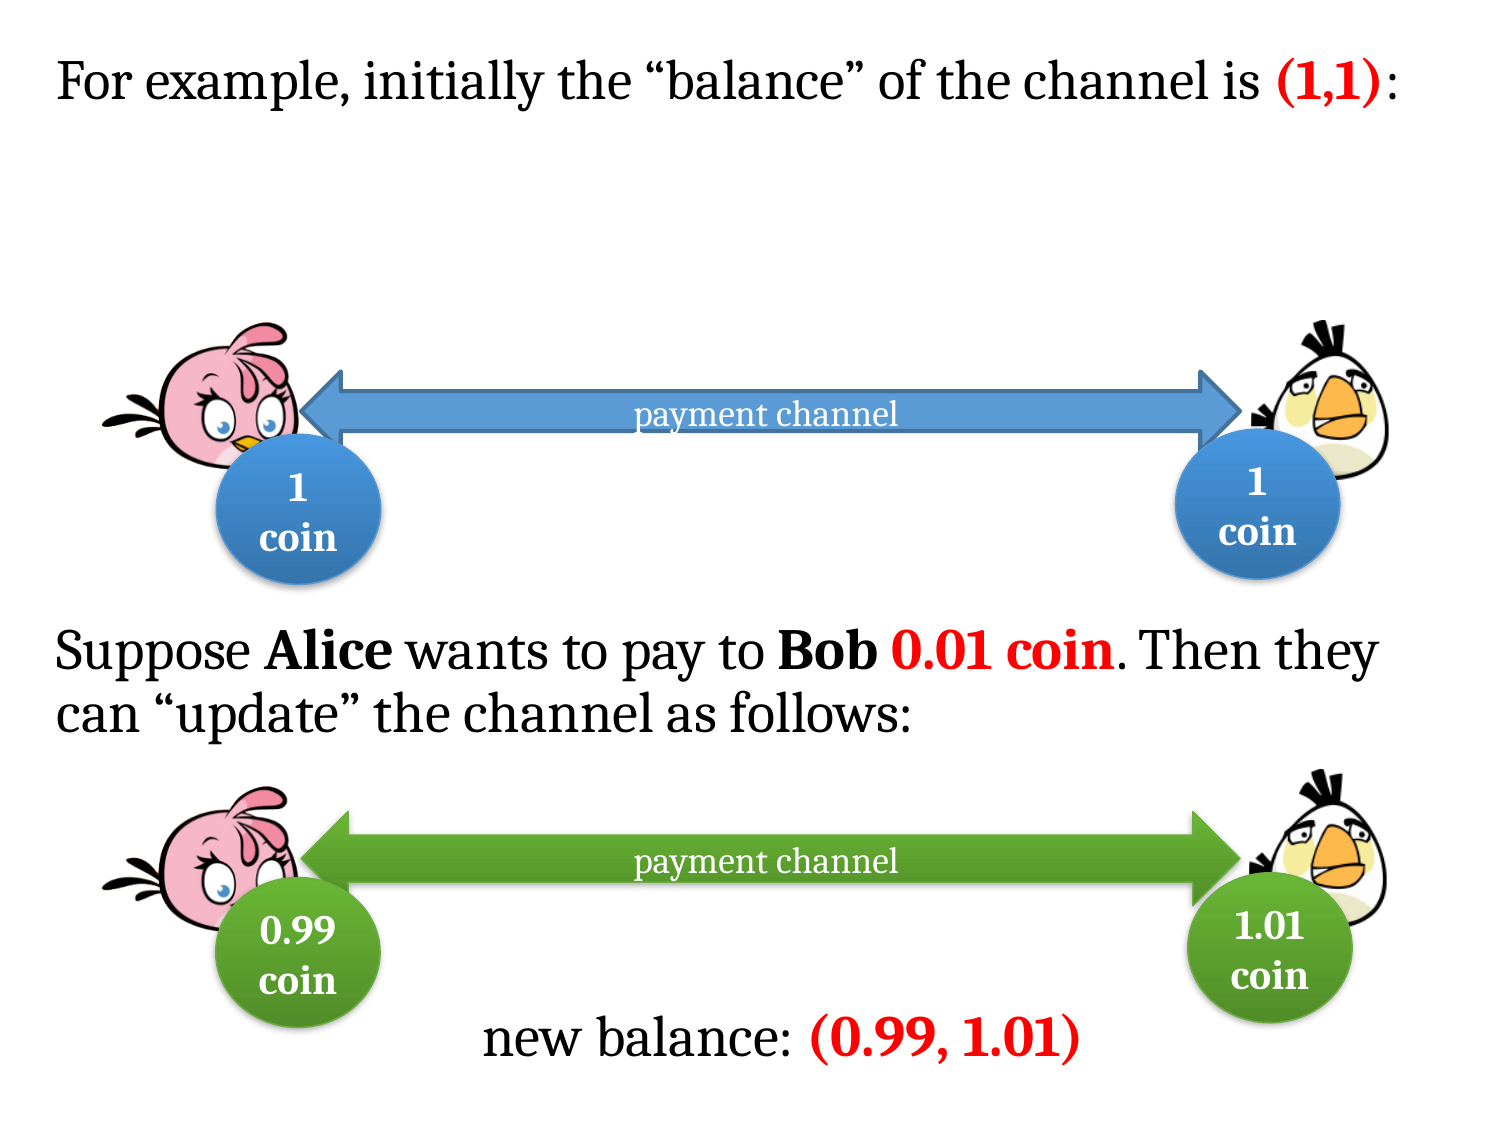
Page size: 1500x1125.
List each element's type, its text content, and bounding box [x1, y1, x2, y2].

text_box 1.01 coin [1187, 879, 1353, 1024]
picture [99, 783, 302, 938]
title For example, initially the “balance” of the channel is (1,1): [41, 42, 1471, 172]
picture [99, 320, 302, 475]
text_box 1 coin [1174, 431, 1341, 580]
list Suppose Alice wants to pay to Bob 0.01 coin. Then they can “update” the channel as follows: [41, 611, 1471, 859]
text_box 0.99 coin [214, 877, 381, 1029]
picture [1239, 320, 1400, 481]
picture [1238, 769, 1399, 929]
text_box payment channel [307, 369, 1234, 448]
text_box payment channel [307, 810, 1233, 907]
text_box 1 coin [215, 434, 382, 586]
text_box new balance: (0.99, 1.01) [467, 990, 1100, 1076]
